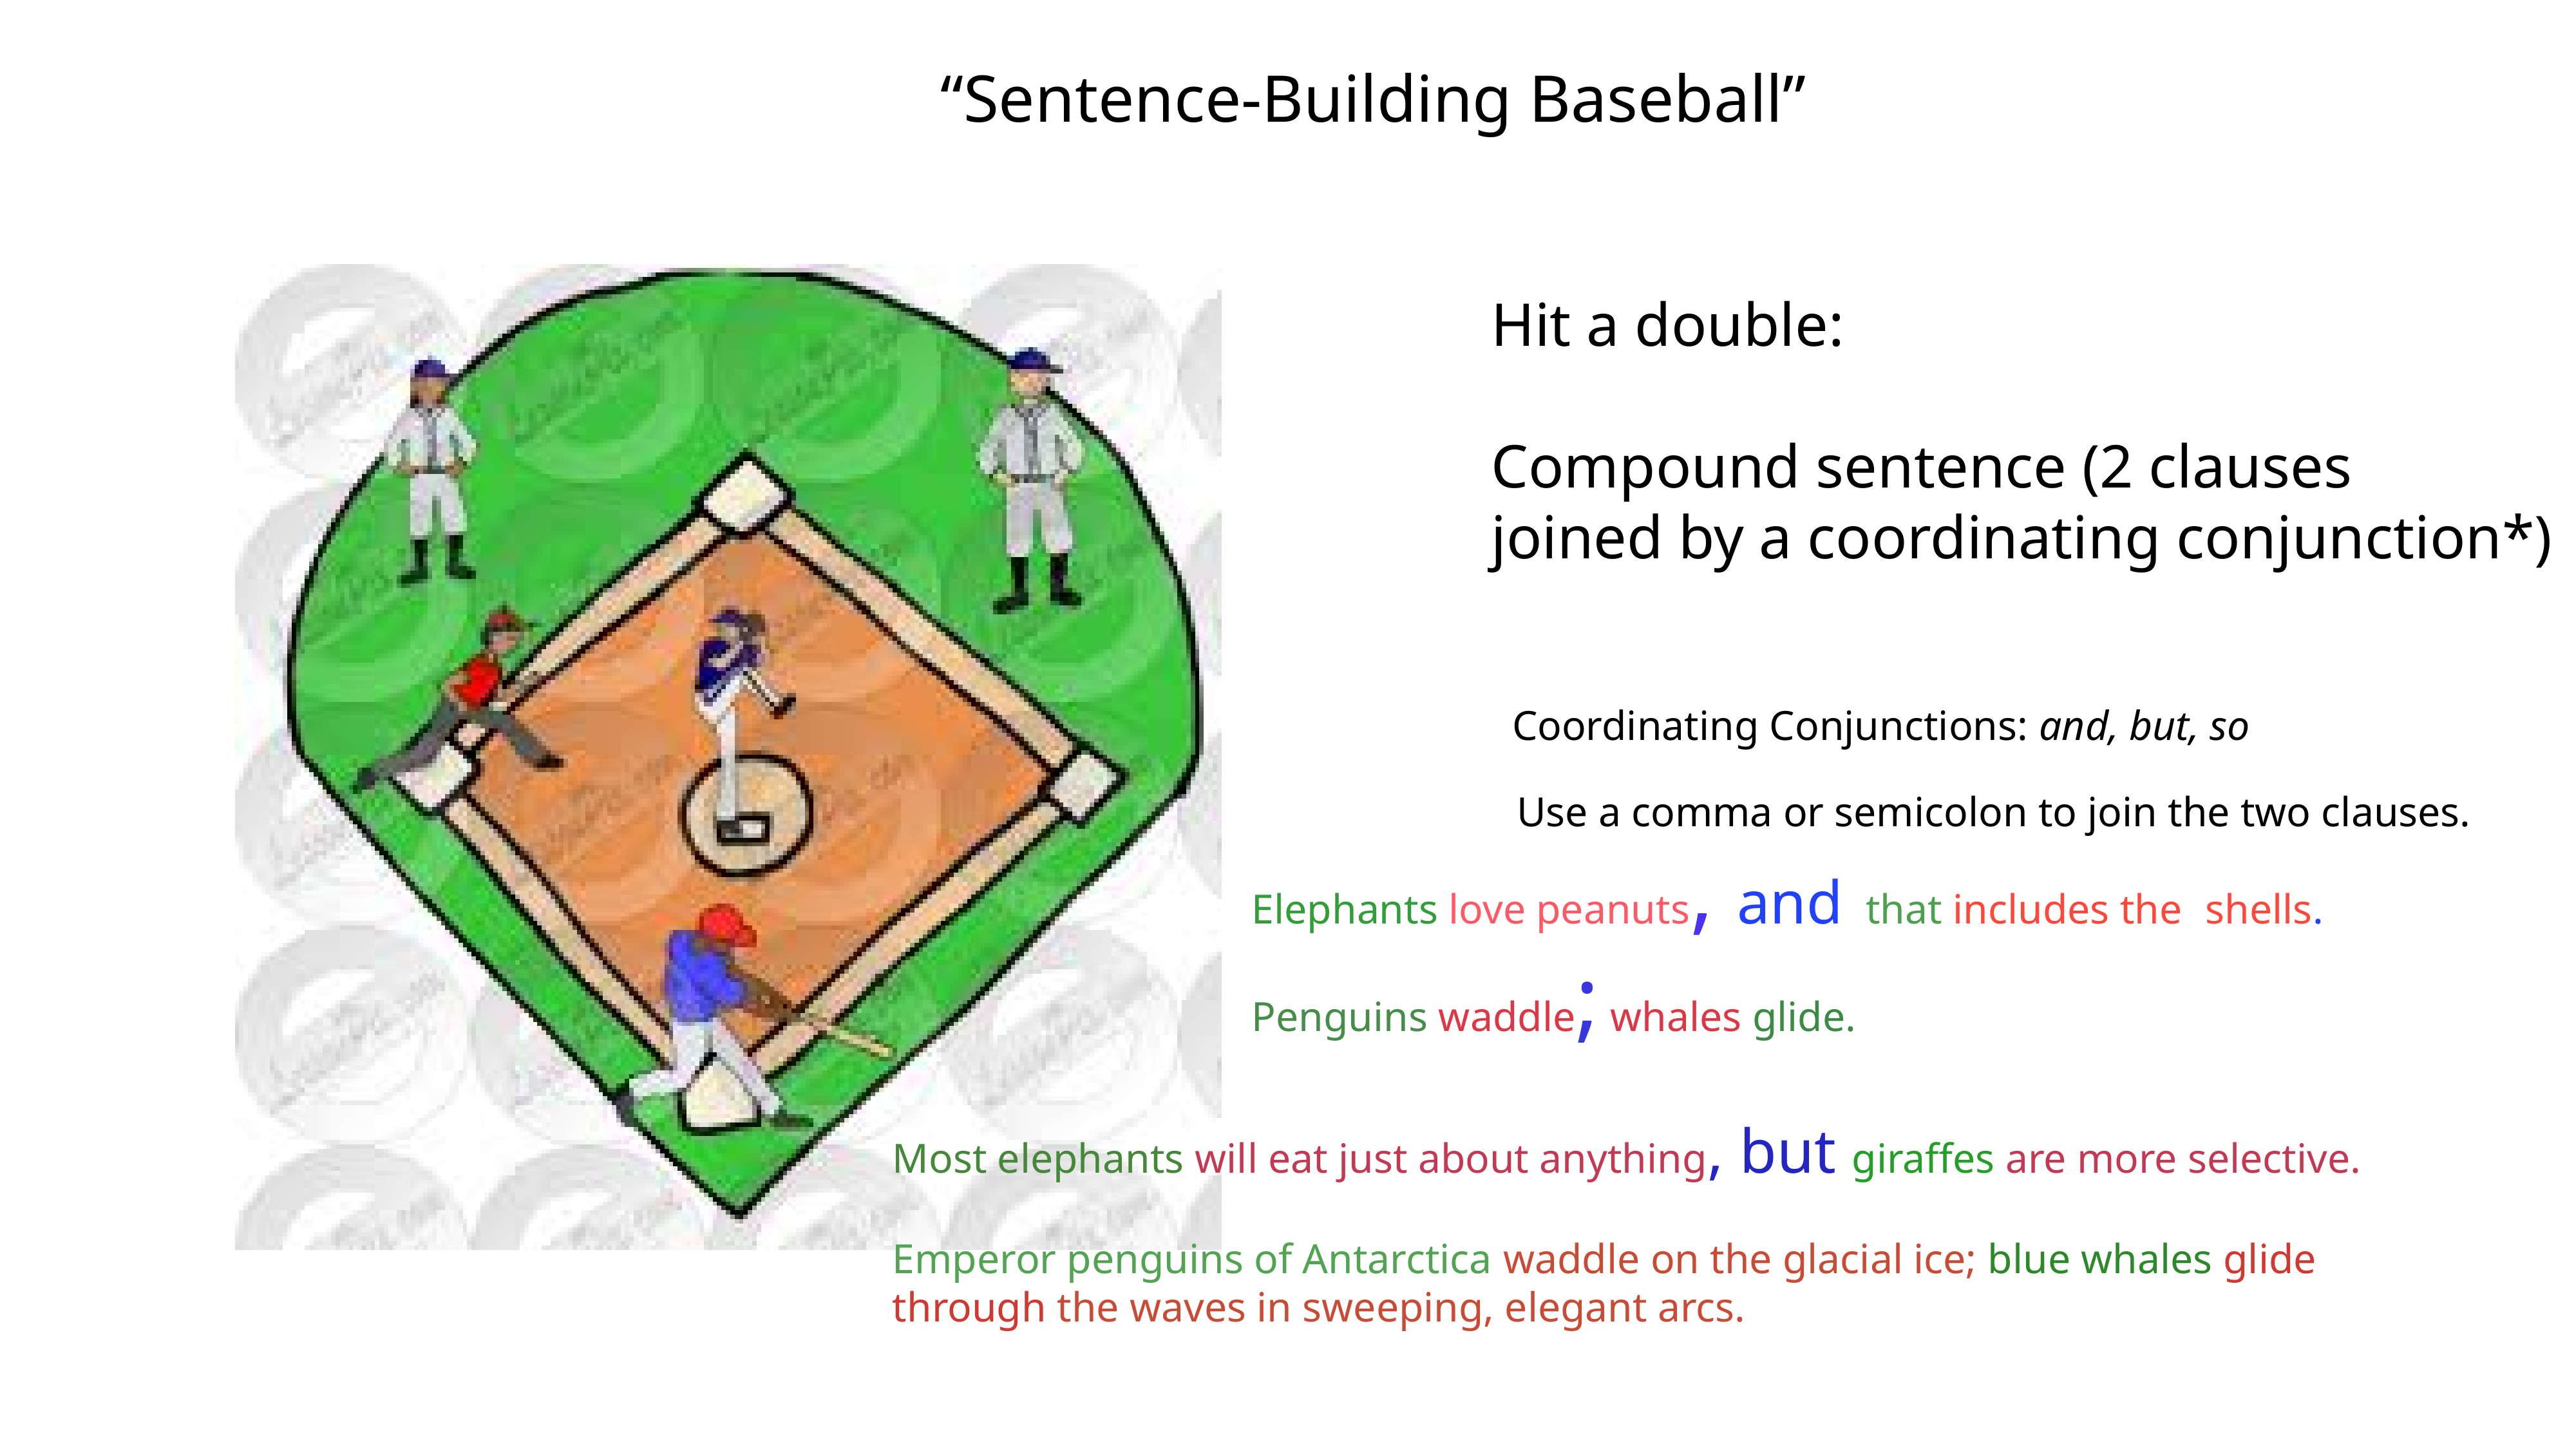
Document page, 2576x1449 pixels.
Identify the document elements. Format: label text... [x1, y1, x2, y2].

text_box Elephants love peanuts, and that includes the shells. Penguins waddle; whales glide. [1246, 829, 2343, 1055]
text_box Most elephants will eat just about anything, but giraffes are more selective. Emperor penguins of Antarctica waddle on the glacial ice; blue whales glide through the waves in sweeping, elegant arcs. [887, 1107, 2367, 1336]
text_box “Sentence-Building Baseball” [934, 52, 1813, 140]
text_box Hit a double: Compound sentence (2 clauses joined by a coordinating conjunction*) [1486, 281, 2559, 576]
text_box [1509, 694, 2474, 841]
picture [235, 264, 1222, 1251]
